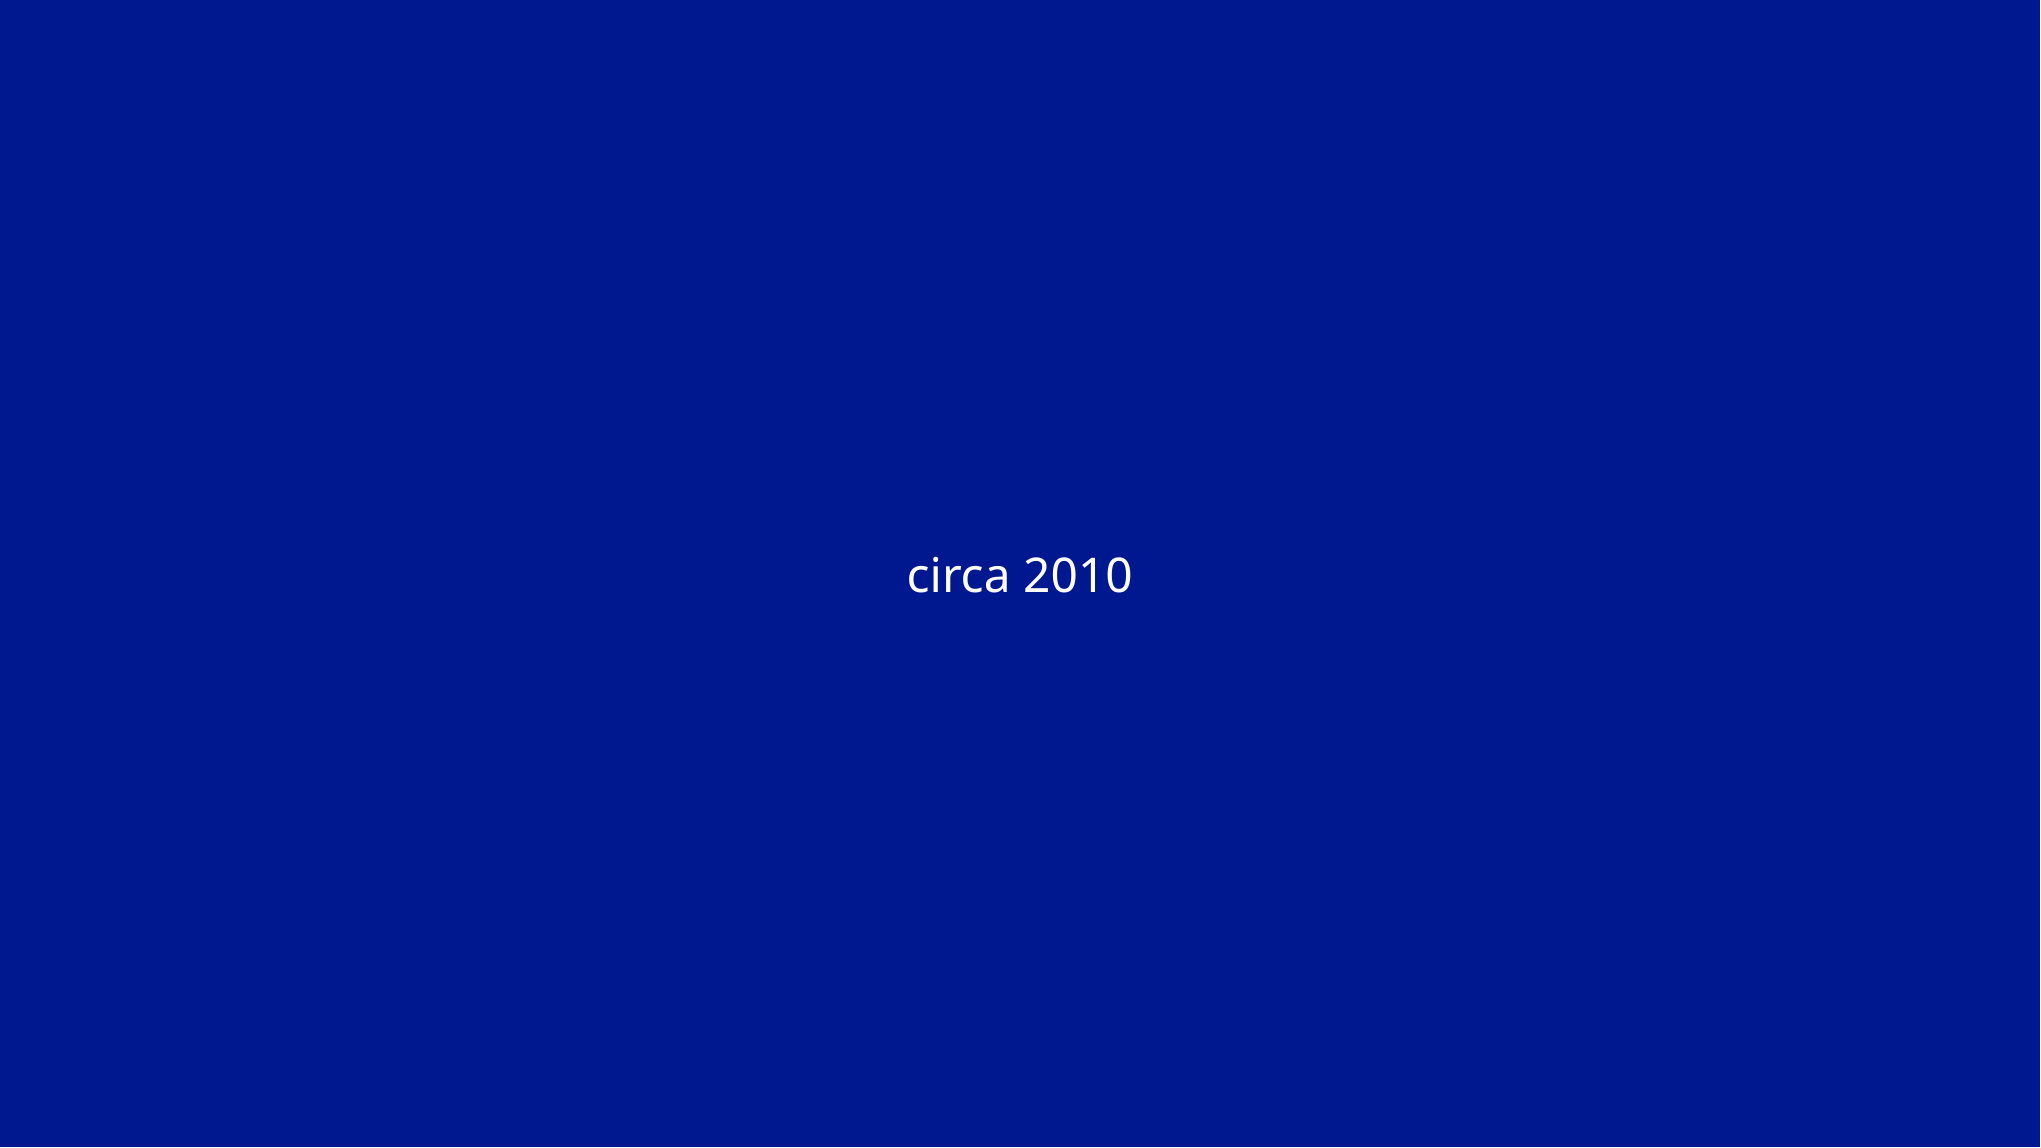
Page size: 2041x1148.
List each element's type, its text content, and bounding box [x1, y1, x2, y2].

text_box circa 2010 [0, 537, 2040, 610]
